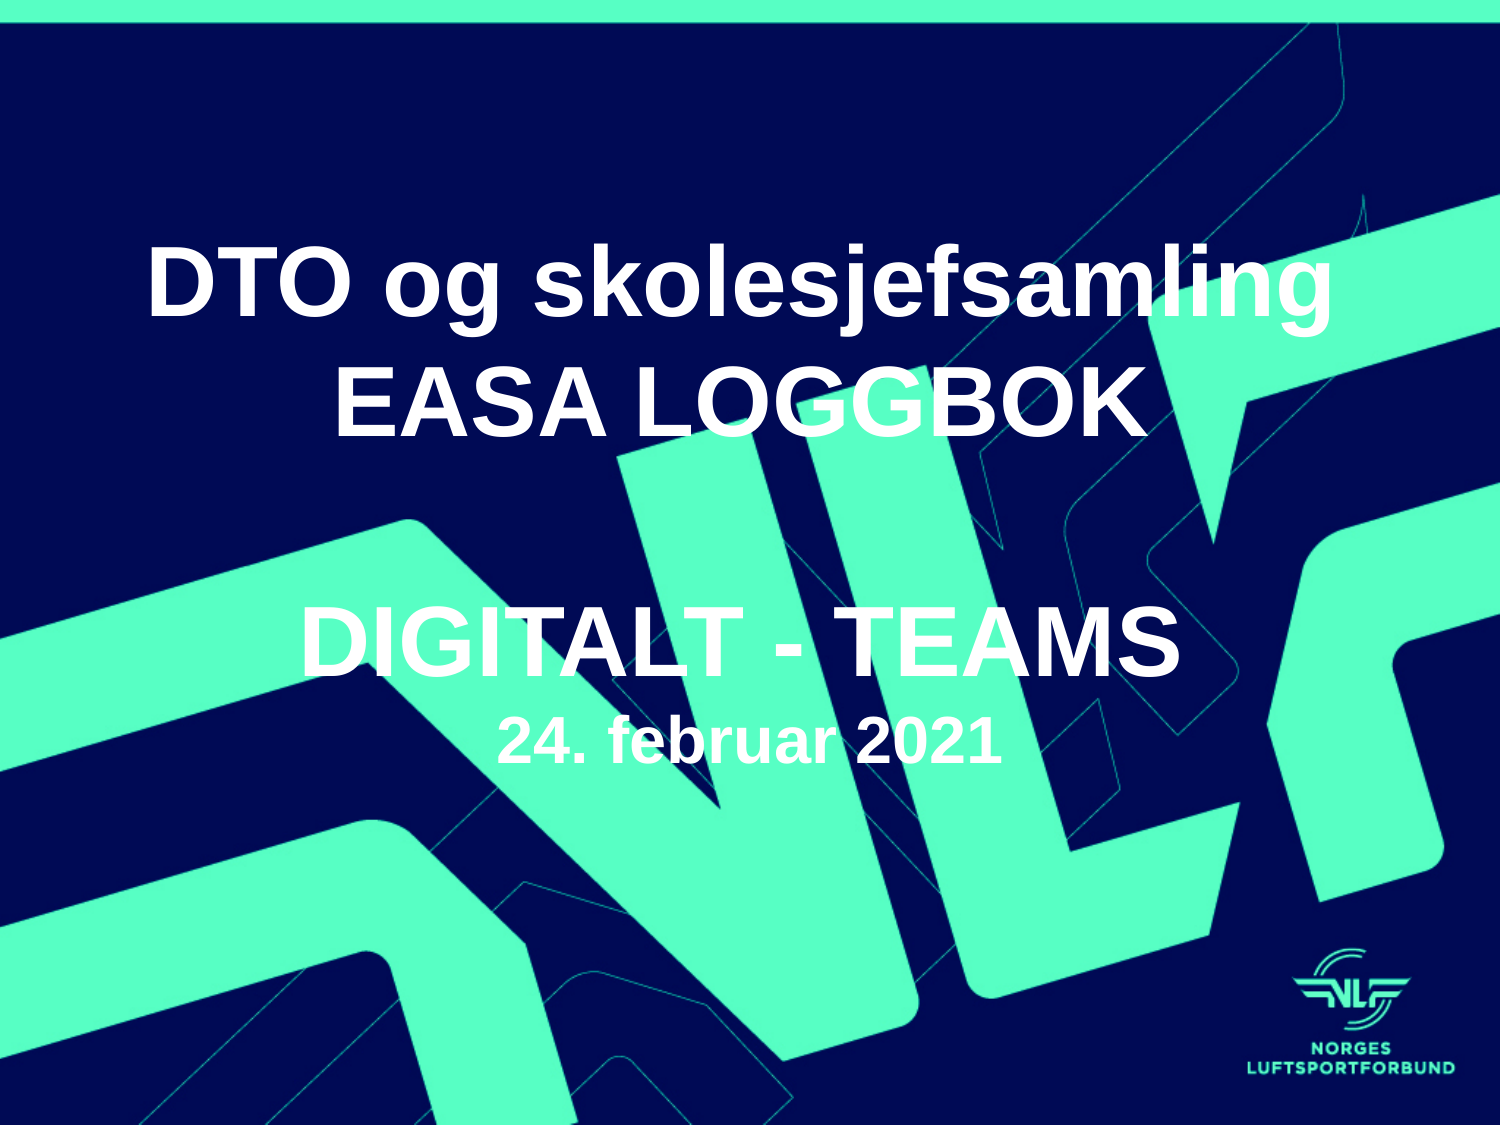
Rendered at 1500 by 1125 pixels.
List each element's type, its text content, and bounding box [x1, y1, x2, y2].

title DTO og skolesjefsamling EASA LOGGBOK DIGITALT - TEAMS 24. februar 2021 [103, 449, 1379, 544]
picture [0, 25, 1500, 1125]
picture [0, 0, 1500, 23]
